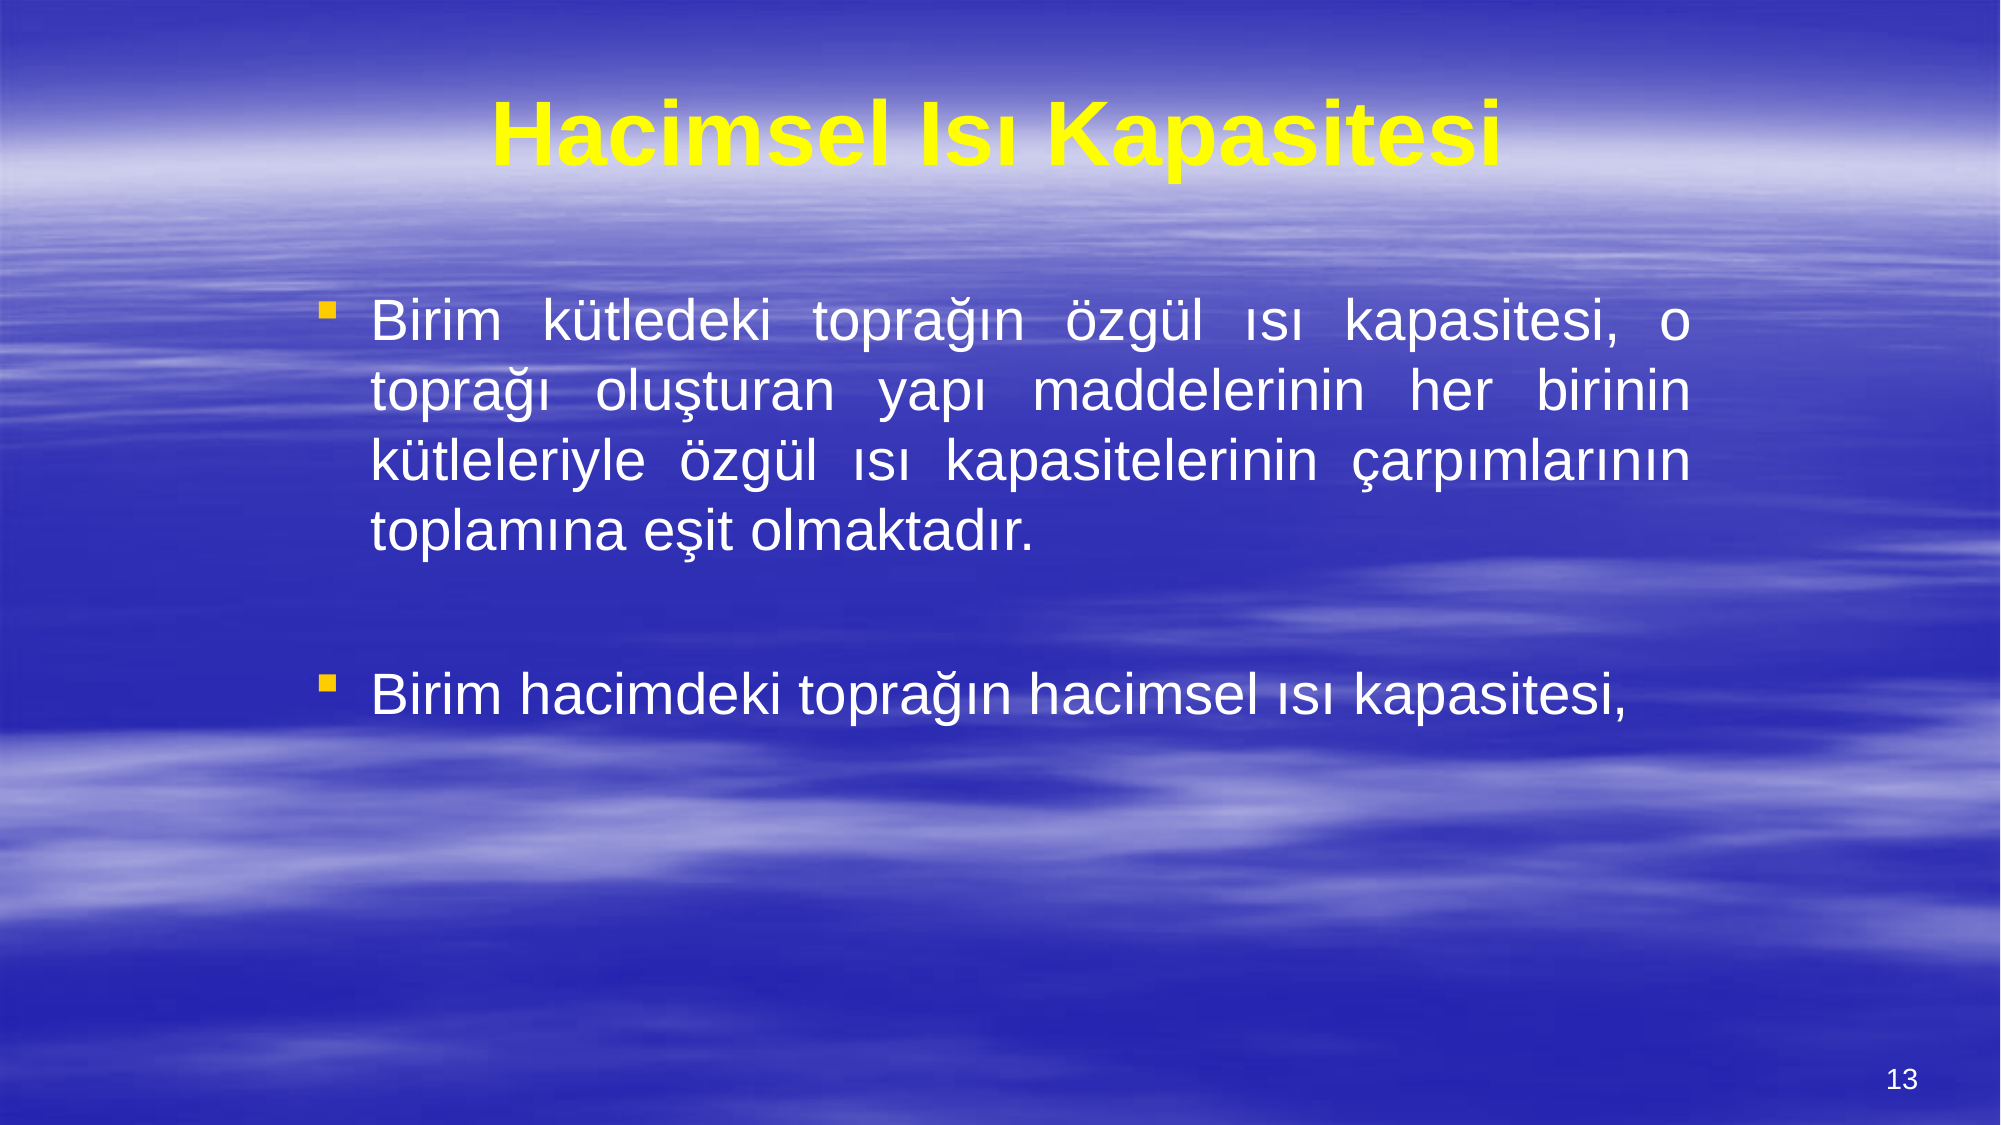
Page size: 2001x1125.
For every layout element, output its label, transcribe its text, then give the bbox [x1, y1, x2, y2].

title Hacimsel Isı Kapasitesi [299, 37, 1696, 220]
slide_number 13 [1433, 1024, 1934, 1103]
list Birim kütledeki toprağın özgül ısı kapasitesi, o toprağı oluşturan yapı maddelerinin her birinin kütleleriyle özgül ısı kapasitelerinin çarpımlarının toplamına eşit olmaktadır. Birim hacimdeki toprağın hacimsel ısı kapasitesi, [299, 275, 1709, 1001]
